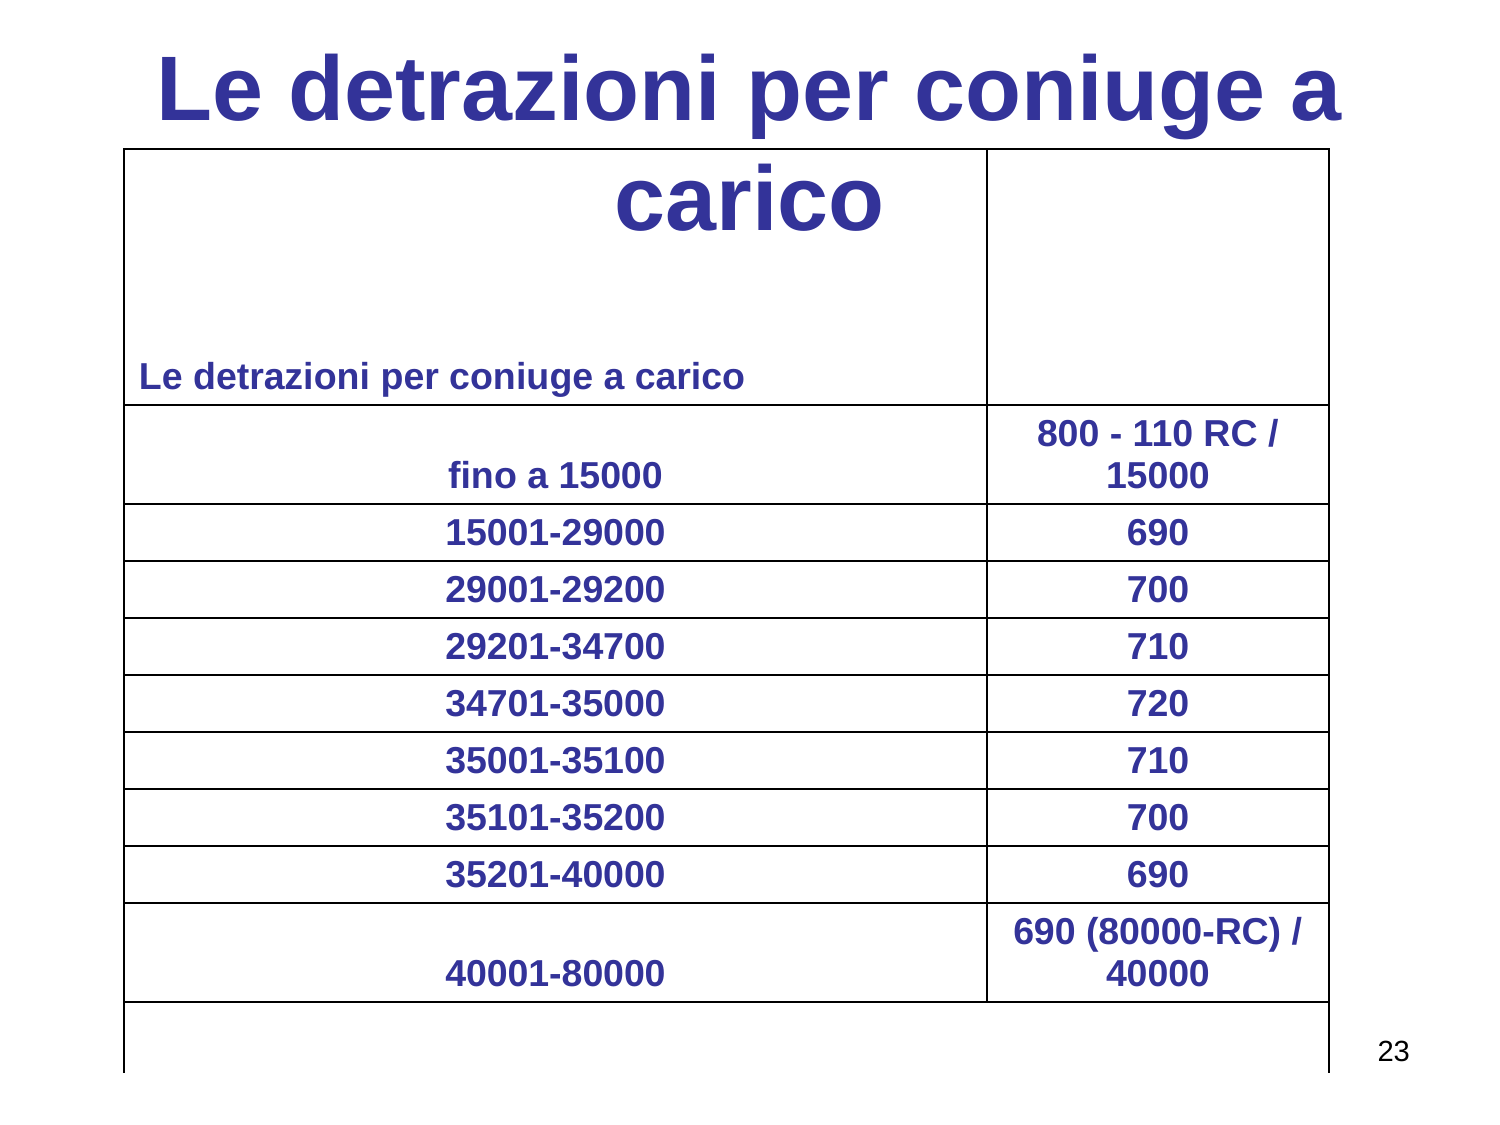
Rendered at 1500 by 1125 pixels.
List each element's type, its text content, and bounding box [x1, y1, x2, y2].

table_cell 15001-29000 [125, 505, 986, 560]
table_cell 710 [988, 619, 1328, 674]
table_cell 35101-35200 [125, 790, 986, 845]
table_cell 690 (80000-RC) / 40000 [988, 904, 1328, 1001]
title Le detrazioni per coniuge a carico [75, 45, 1425, 233]
table_cell 35201-40000 [125, 847, 986, 902]
slide_number 23 [1074, 1024, 1425, 1103]
table_cell fino a 15000 [125, 406, 986, 503]
table_cell 35001-35100 [125, 733, 986, 788]
table_cell 40001-80000 [125, 904, 986, 1001]
table_cell 690 [988, 505, 1328, 560]
table_cell 720 [988, 676, 1328, 731]
table_cell 34701-35000 [125, 676, 986, 731]
table_cell [125, 1003, 1328, 1073]
table_header Le detrazioni per coniuge a carico [125, 233, 986, 404]
table_cell 700 [988, 562, 1328, 617]
table_header [988, 233, 1328, 404]
table_cell 690 [988, 847, 1328, 902]
table_cell 800 - 110 RC / 15000 [988, 406, 1328, 503]
table_cell 700 [988, 790, 1328, 845]
table_cell 29201-34700 [125, 619, 986, 674]
table_cell 710 [988, 733, 1328, 788]
table_cell 29001-29200 [125, 562, 986, 617]
